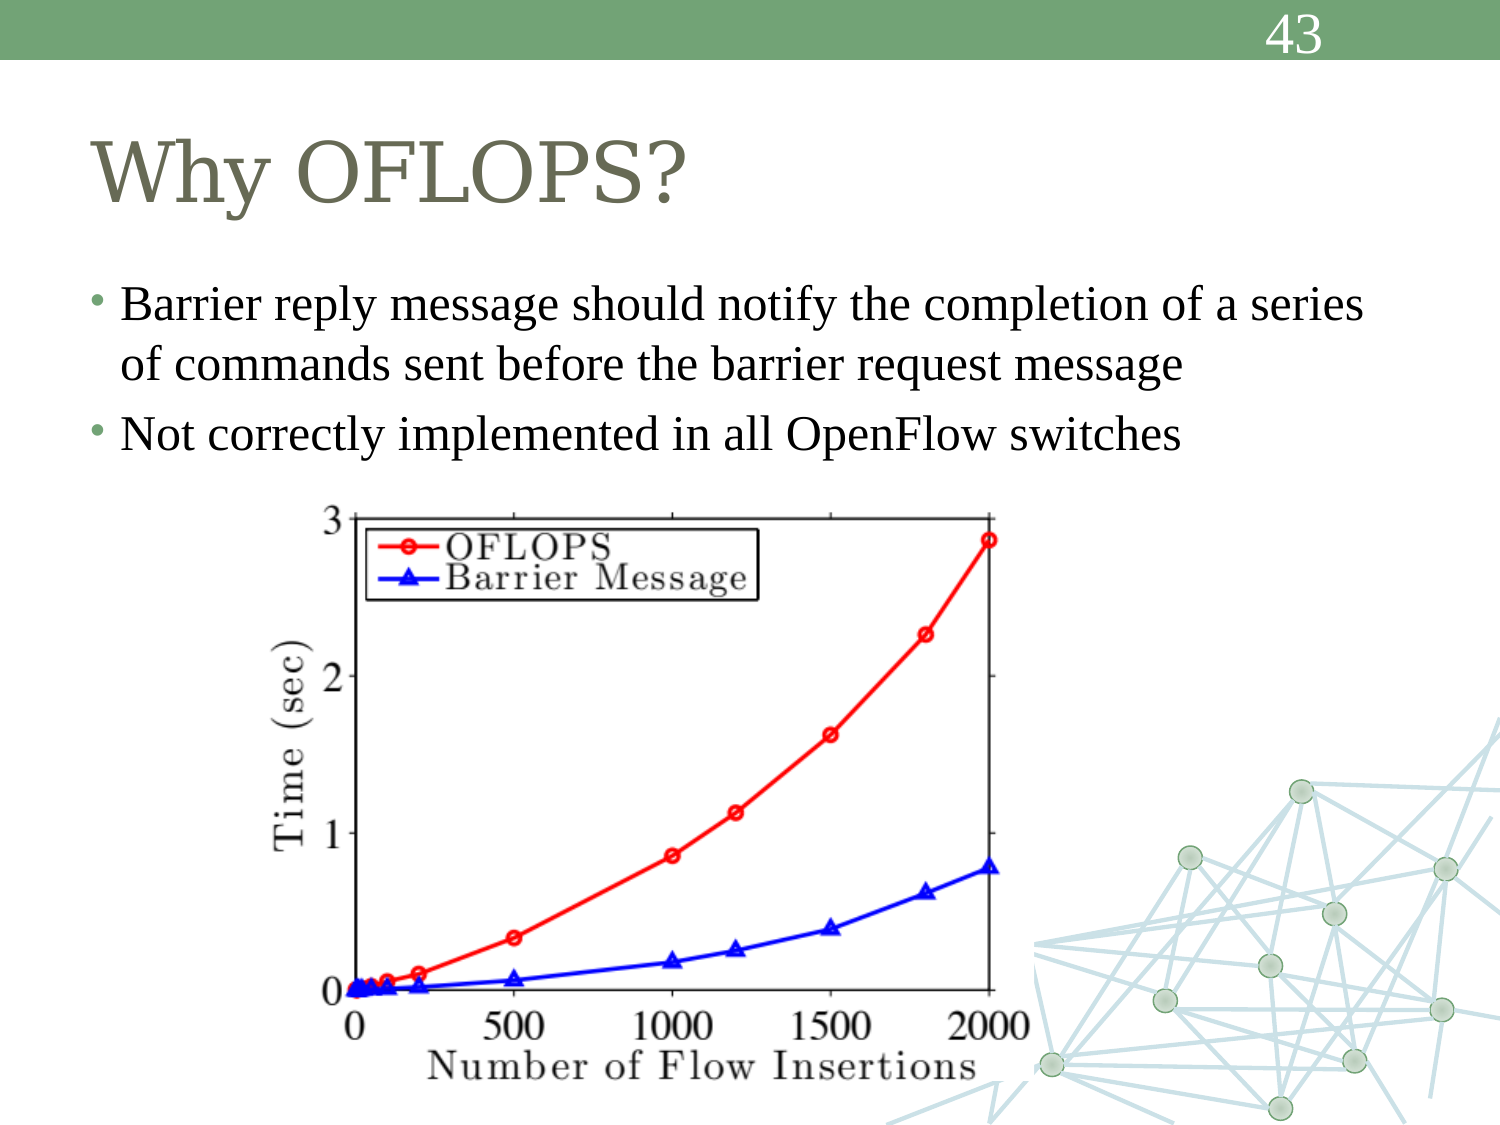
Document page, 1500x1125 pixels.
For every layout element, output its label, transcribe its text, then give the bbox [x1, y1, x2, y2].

slide_number 43 [1250, 3, 1425, 57]
list Barrier reply message should notify the completion of a series of commands sent before the barrier request message Not correctly implemented in all OpenFlow switches [75, 262, 1425, 1063]
title Why OFLOPS? [75, 87, 1425, 250]
picture [265, 488, 1035, 1082]
